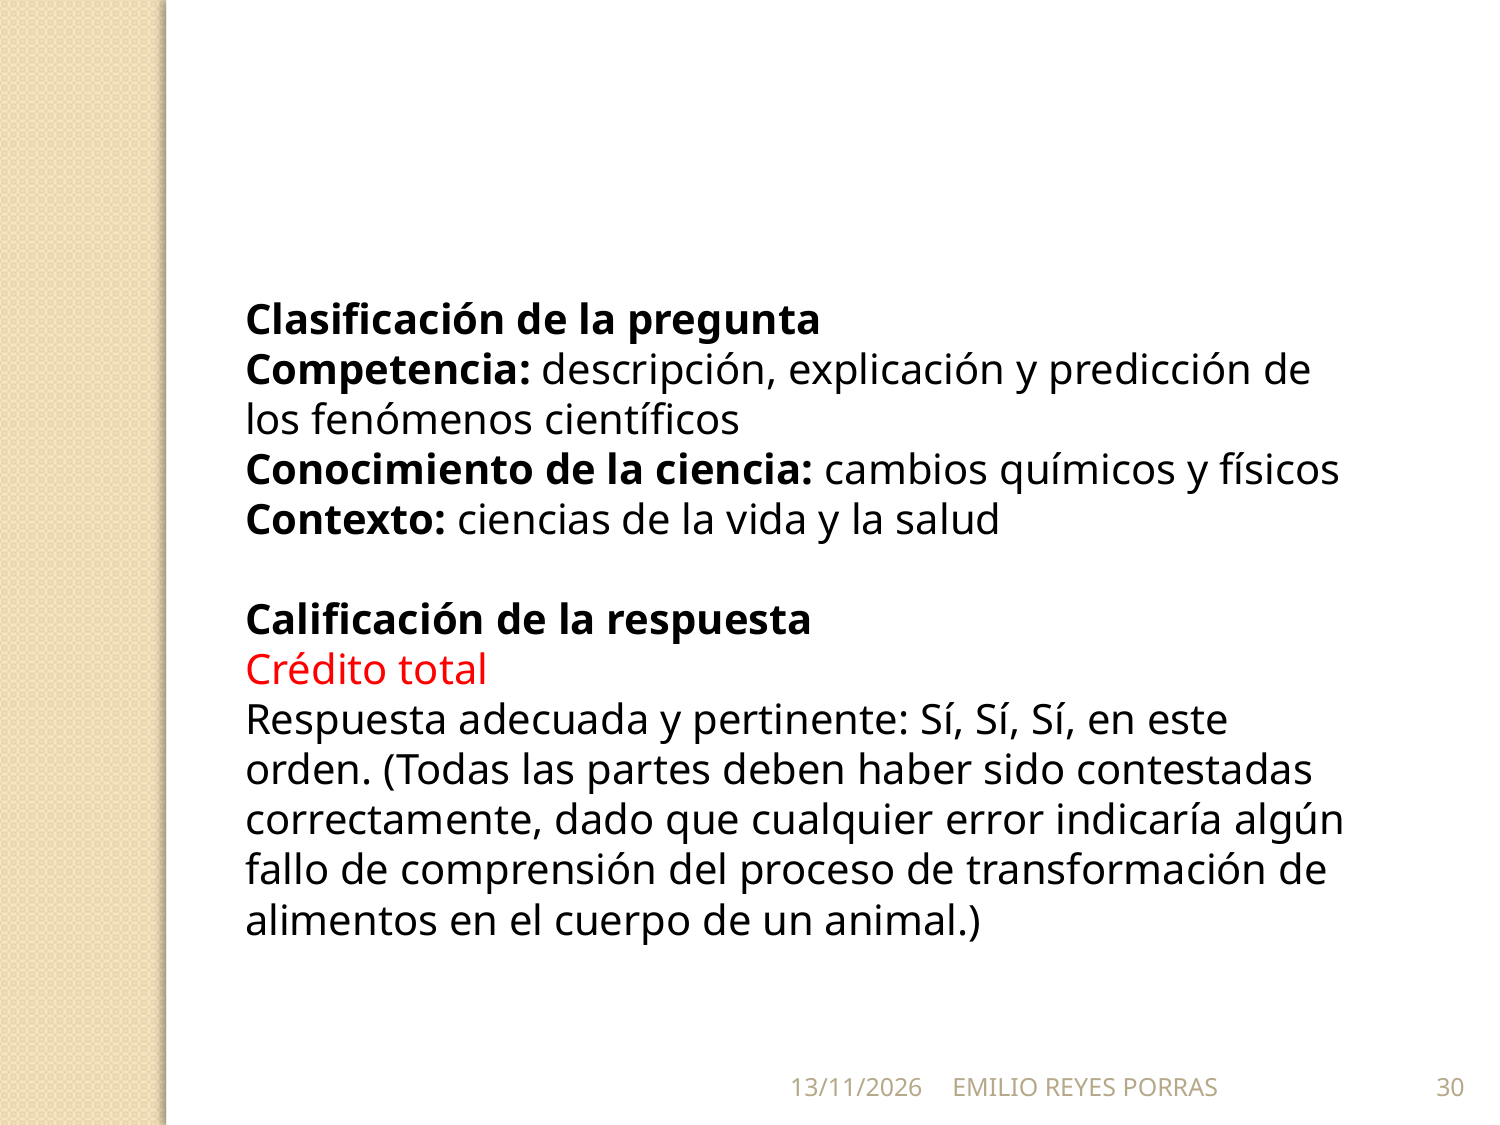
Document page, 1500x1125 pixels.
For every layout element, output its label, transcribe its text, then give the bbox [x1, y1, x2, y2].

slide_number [587, 1034, 937, 1113]
text_box Clasificación de la pregunta Competencia: descripción, explicación y predicción de los fenómenos científicos Conocimiento de la ciencia: cambios químicos y físicos Contexto: ciencias de la vida y la salud Calificación de la respuesta Crédito total Respuesta adecuada y pertinente: Sí, Sí, Sí, en este orden. (Todas las partes deben haber sido contestadas correctamente, dado que cualquier error indicaría algún fallo de comprensión del proceso de transformación de alimentos en el cuerpo de un animal.) [230, 285, 1376, 951]
footer EMILIO REYES PORRAS [937, 1034, 1413, 1113]
slide_number 30 [1413, 1034, 1488, 1113]
